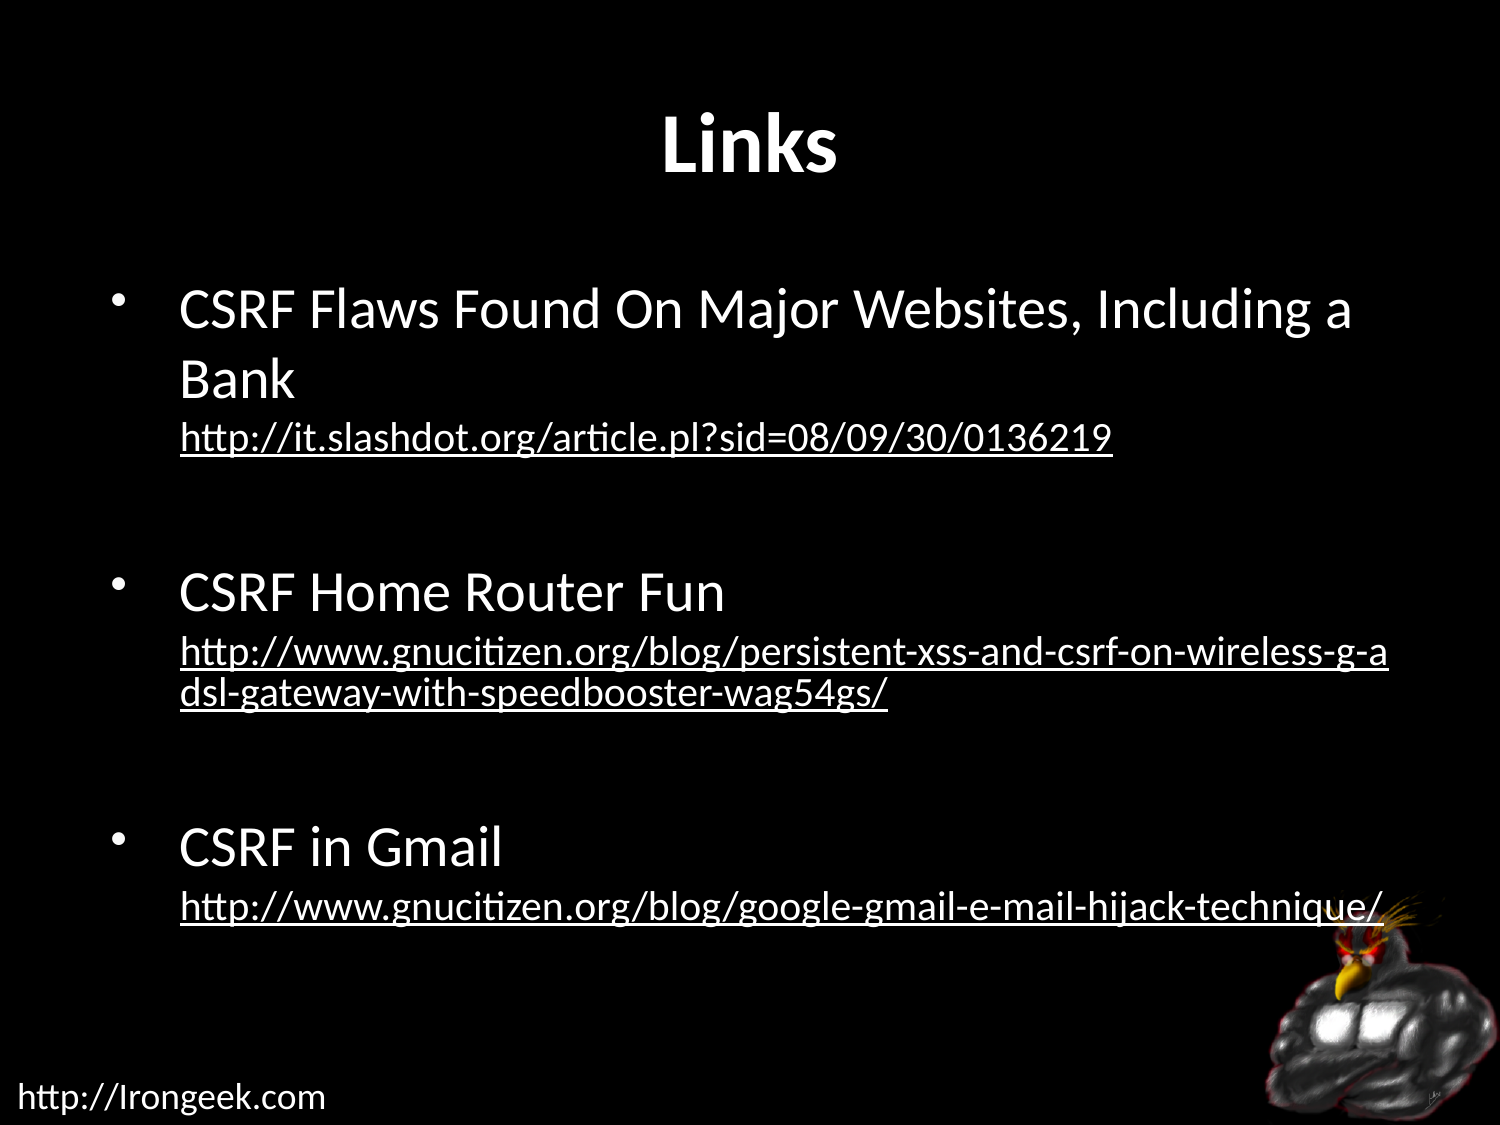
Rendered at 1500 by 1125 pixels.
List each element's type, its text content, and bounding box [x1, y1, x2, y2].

title Links [75, 45, 1425, 233]
picture [1259, 890, 1500, 1125]
list CSRF Flaws Found On Major Websites, Including a Bank http://it.slashdot.org/article.pl?sid=08/09/30/0136219 CSRF Home Router Fun http://www.gnucitizen.org/blog/persistent-xss-and-csrf-on-wireless-g-adsl-gateway-with-speedbooster-wag54gs/ CSRF in Gmail http://www.gnucitizen.org/blog/google-gmail-e-mail-hijack-technique/ [74, 262, 1426, 1036]
